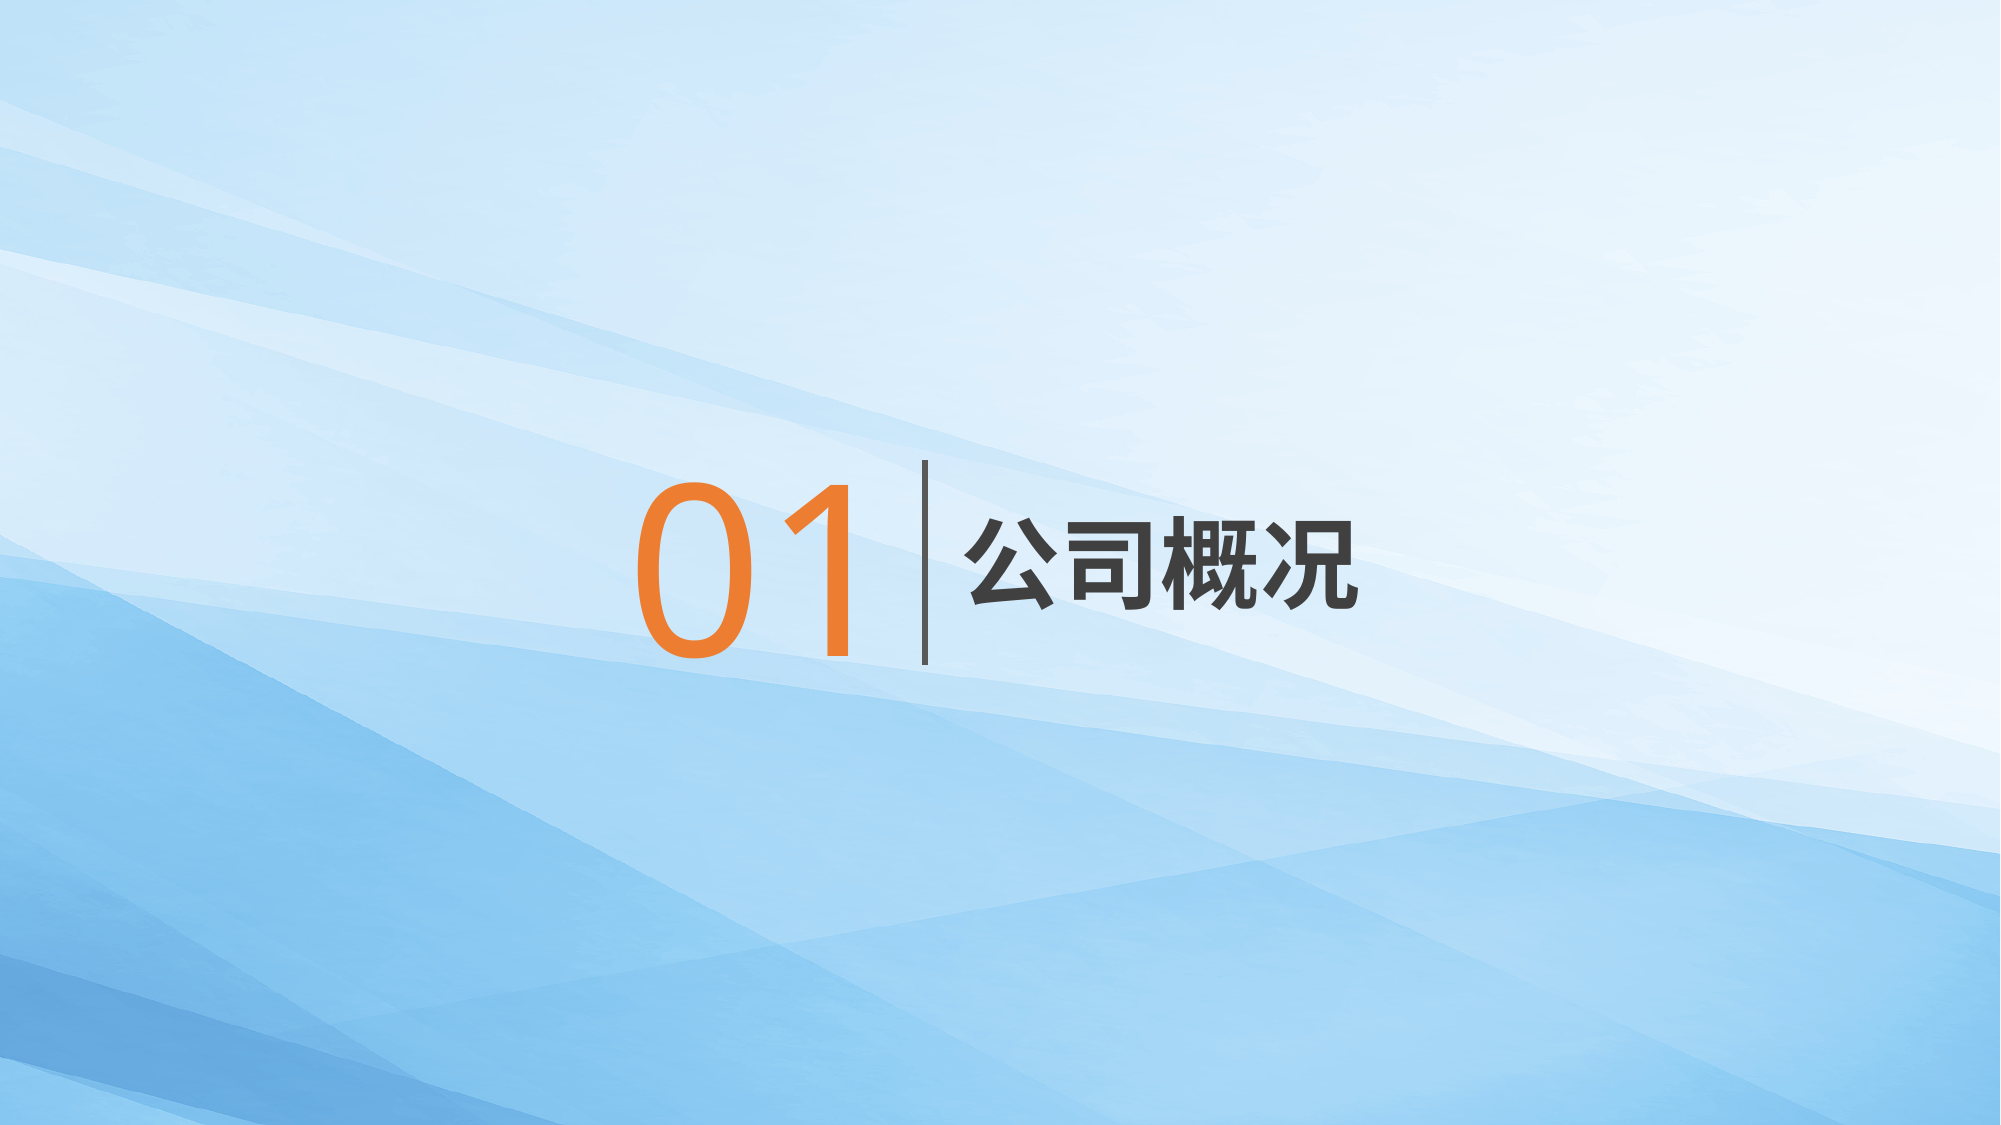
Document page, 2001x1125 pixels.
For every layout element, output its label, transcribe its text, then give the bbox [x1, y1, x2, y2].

text_box 公司概况 [945, 494, 2000, 629]
picture [0, 0, 2001, 1125]
text_box 01 [611, 409, 915, 712]
